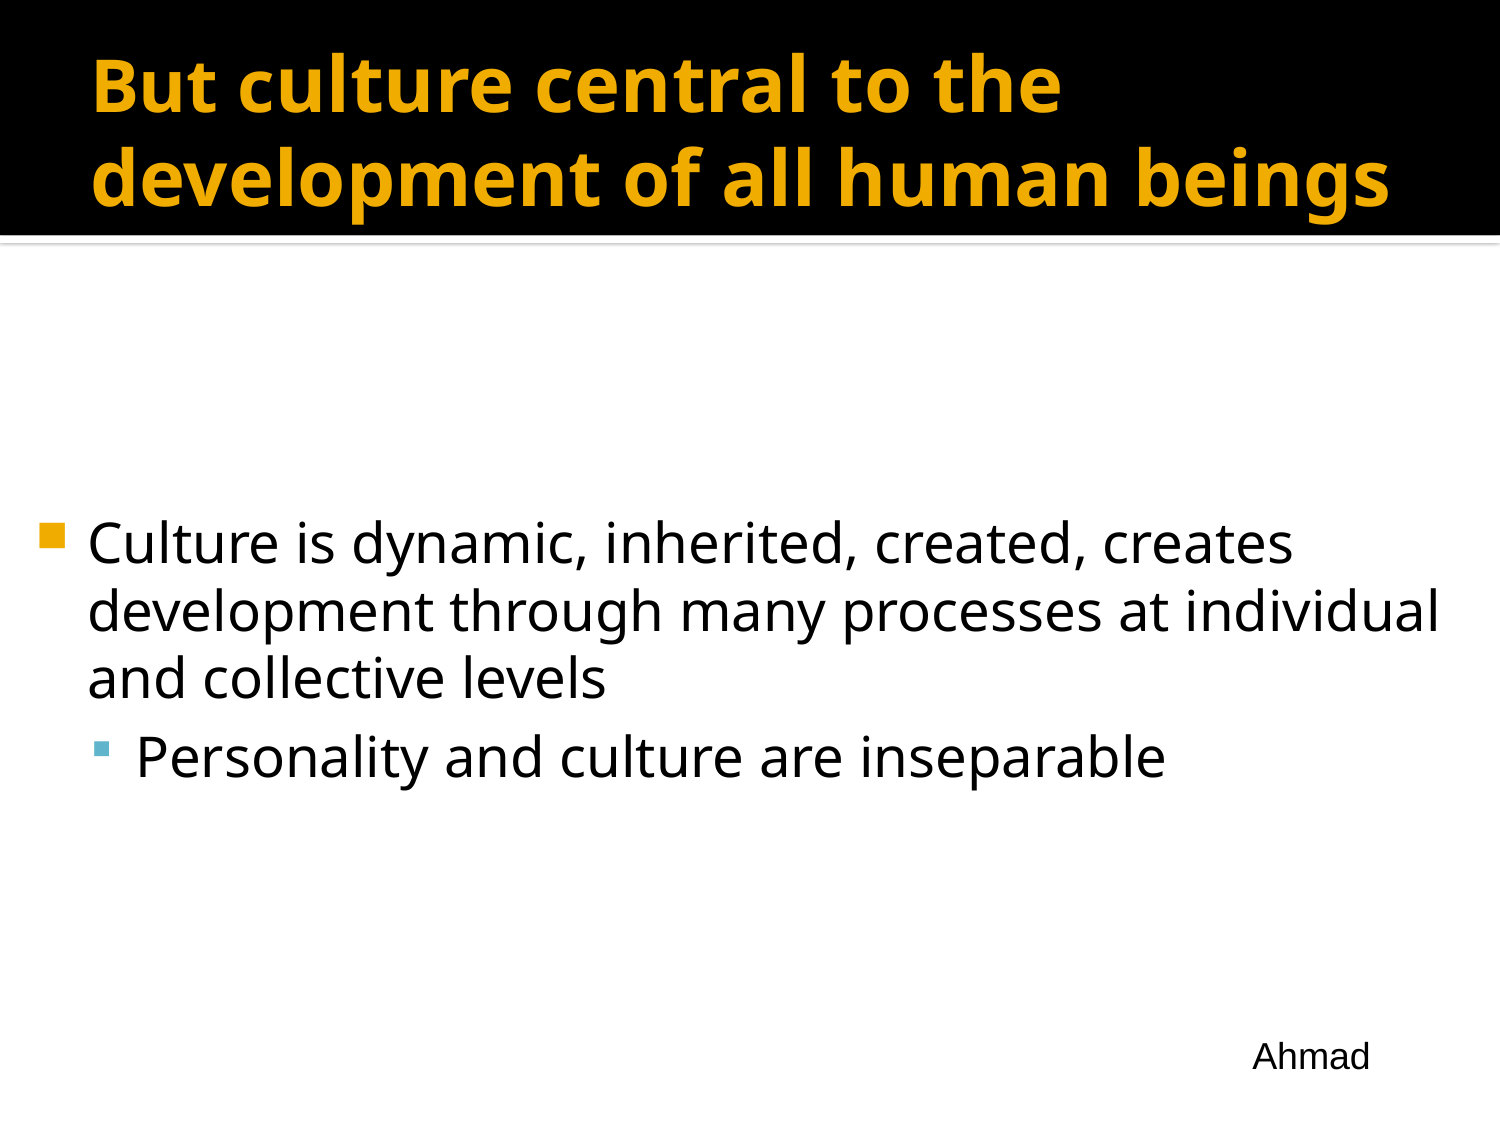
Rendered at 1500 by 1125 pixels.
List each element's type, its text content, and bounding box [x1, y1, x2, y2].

text_box Ahmad [1237, 1024, 1450, 1085]
list Culture is dynamic, inherited, created, creates development through many processes at individual and collective levels Personality and culture are inseparable [6, 425, 1494, 1050]
title But culture central to the development of all human beings [75, 25, 1425, 231]
